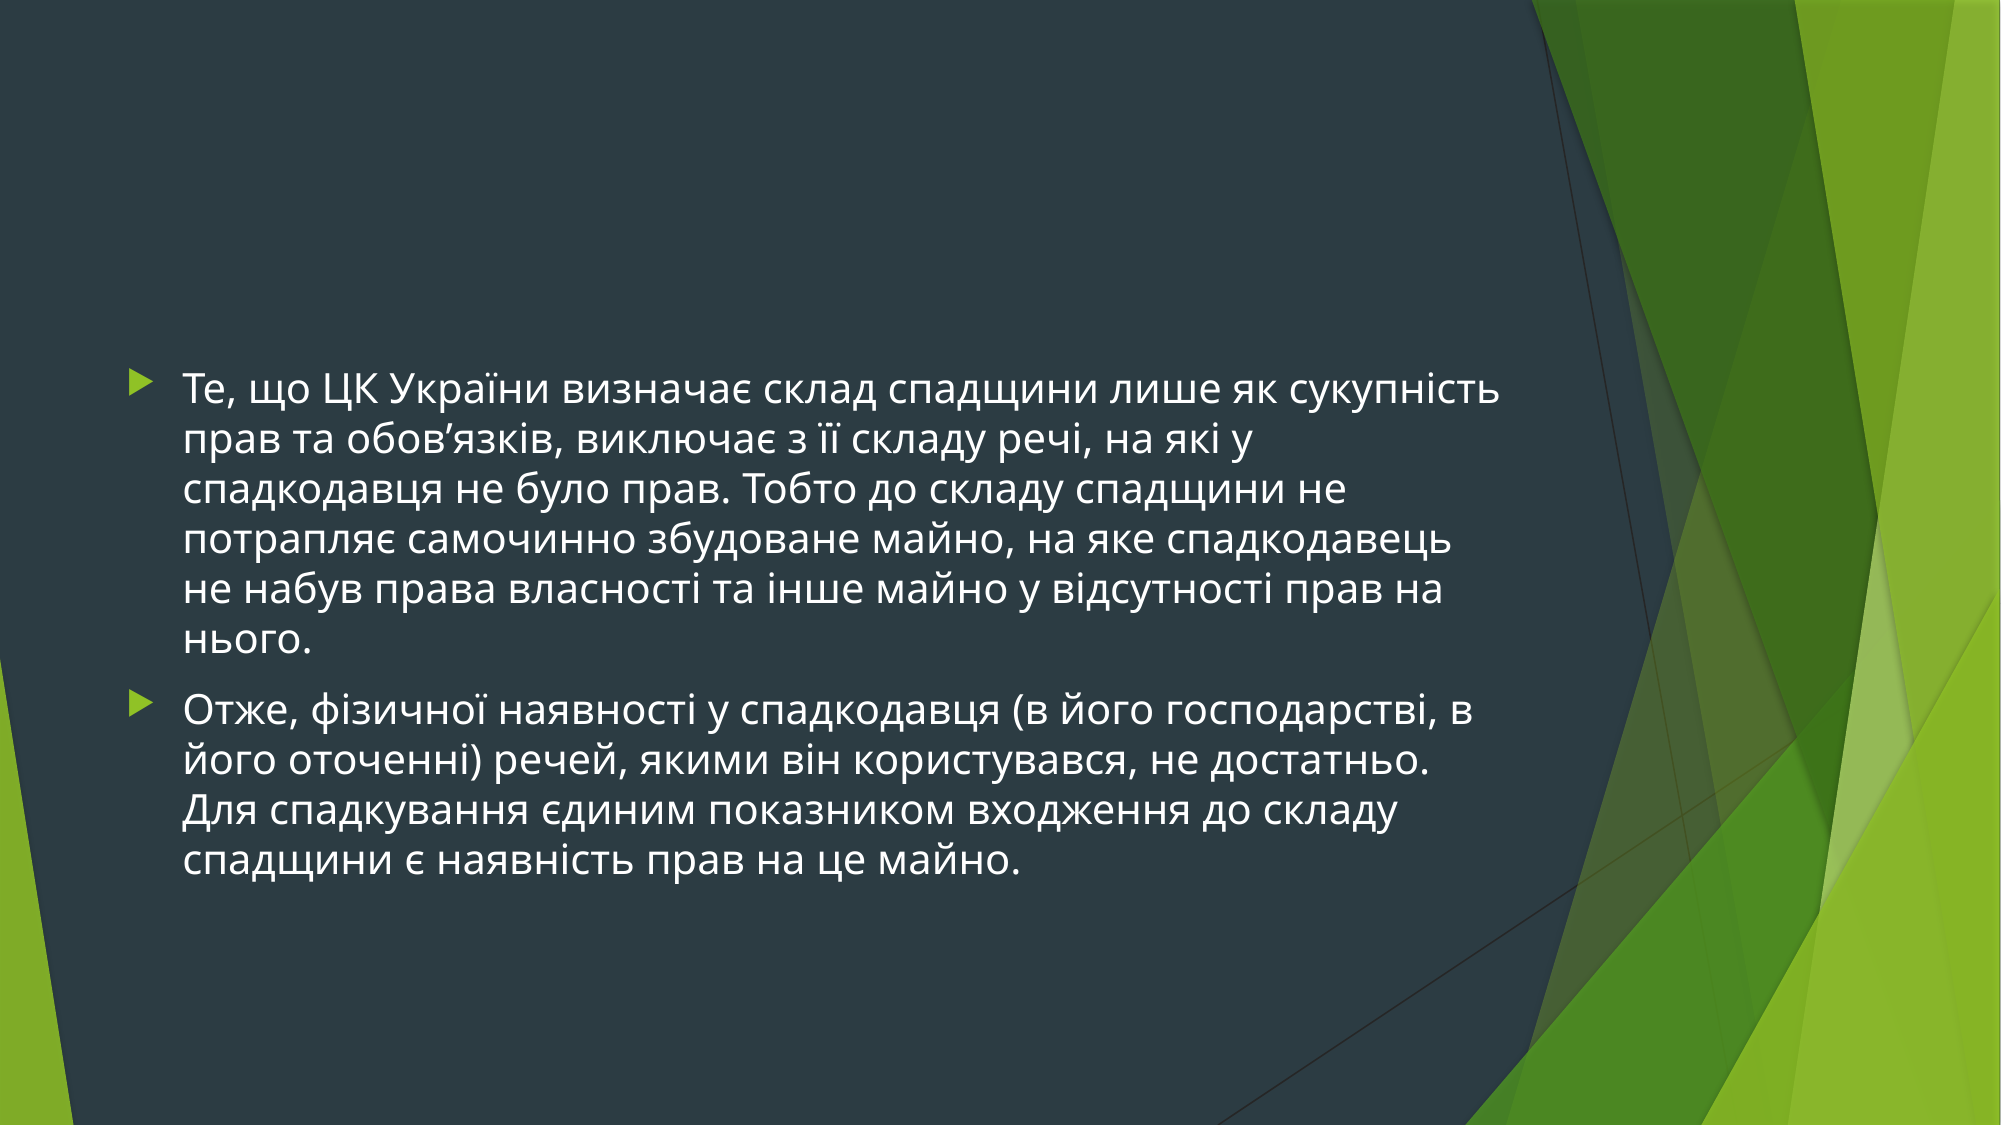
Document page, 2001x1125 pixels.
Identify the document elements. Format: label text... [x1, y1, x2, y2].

list Те, що ЦК України визначає склад спадщини лише як сукупність прав та обов’язків, виключає з її складу речі, на які у спадкодавця не було прав. Тобто до складу спадщини не потрапляє самочинно збудоване майно, на яке спадкодавець не набув права власності та інше майно у відсутності прав на нього. Отже, фізичної наявності у спадкодавця (в його господарстві, в його оточенні) речей, якими він користувався, не достатньо. Для спадкування єдиним показником входження до складу спадщини є наявність прав на це майно. [111, 354, 1522, 992]
